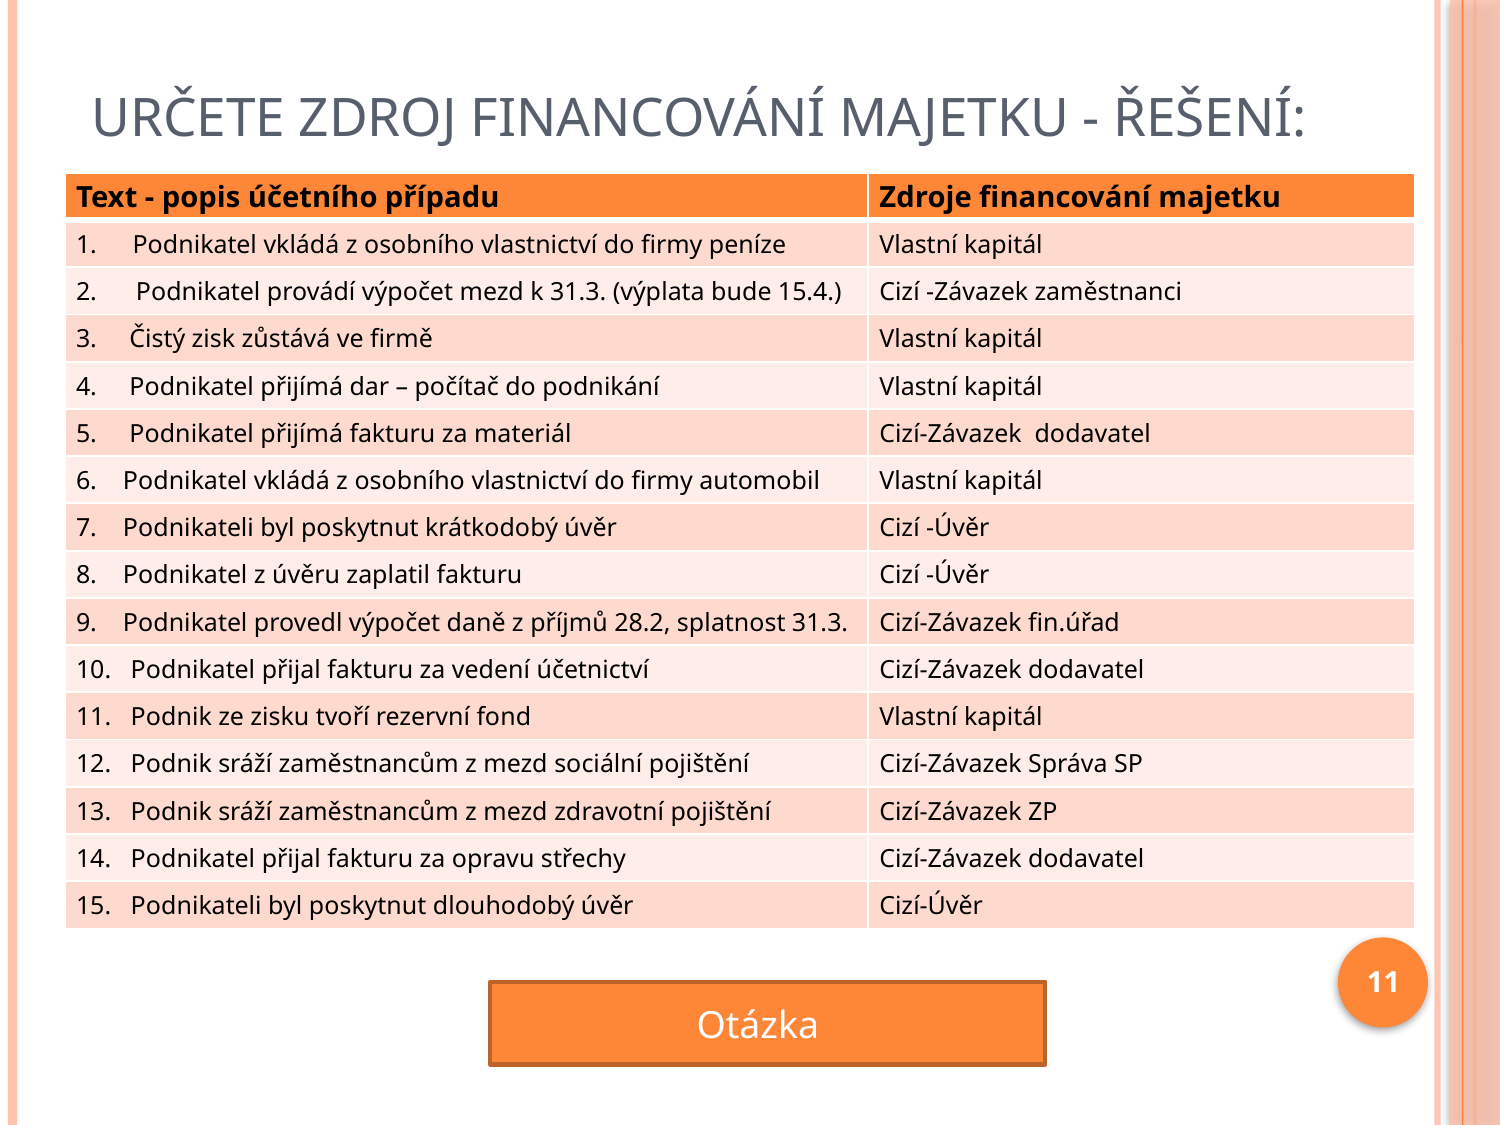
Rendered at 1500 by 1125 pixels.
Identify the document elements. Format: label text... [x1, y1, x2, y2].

table_cell Vlastní kapitál [869, 315, 1414, 361]
table_cell 10. Podnikatel přijal fakturu za vedení účetnictví [66, 646, 867, 691]
table_cell Vlastní kapitál [869, 223, 1414, 266]
table_cell 4. Podnikatel přijímá dar – počítač do podnikání [66, 363, 867, 408]
text_box Otázka [488, 980, 1047, 1067]
table_cell Cizí-Závazek dodavatel [869, 646, 1414, 691]
table_cell 15. Podnikateli byl poskytnut dlouhodobý úvěr [66, 882, 867, 928]
table_cell 2. Podnikatel provádí výpočet mezd k 31.3. (výplata bude 15.4.) [66, 268, 867, 314]
table_cell Cizí -Úvěr [869, 504, 1414, 550]
table_cell Cizí -Závazek zaměstnanci [869, 268, 1414, 314]
table_cell 11. Podnik ze zisku tvoří rezervní fond [66, 693, 867, 739]
table_cell 5. Podnikatel přijímá fakturu za materiál [66, 410, 867, 455]
table_cell 12. Podnik sráží zaměstnancům z mezd sociální pojištění [66, 740, 867, 786]
table_cell Cizí -Úvěr [869, 552, 1414, 597]
table_cell 14. Podnikatel přijal fakturu za opravu střechy [66, 835, 867, 880]
table_header Text - popis účetního případu [66, 174, 867, 217]
table_cell 7. Podnikateli byl poskytnut krátkodobý úvěr [66, 504, 867, 550]
table_cell Vlastní kapitál [869, 693, 1414, 739]
slide_number 11 [1333, 940, 1434, 1027]
table_cell 3. Čistý zisk zůstává ve firmě [66, 315, 867, 361]
table_cell Vlastní kapitál [869, 457, 1414, 502]
table_header Zdroje financování majetku [869, 174, 1414, 217]
table_cell 6. Podnikatel vkládá z osobního vlastnictví do firmy automobil [66, 457, 867, 502]
table_cell Vlastní kapitál [869, 363, 1414, 408]
table_cell Cizí-Závazek ZP [869, 788, 1414, 833]
table_cell Cizí-Závazek Správa SP [869, 740, 1414, 786]
table_cell 8. Podnikatel z úvěru zaplatil fakturu [66, 552, 867, 597]
table_cell 13. Podnik sráží zaměstnancům z mezd zdravotní pojištění [66, 788, 867, 833]
table_cell Podnikatel vkládá z osobního vlastnictví do firmy peníze [66, 223, 867, 266]
table_cell Cizí-Úvěr [869, 882, 1414, 928]
table_cell Cizí-Závazek dodavatel [869, 835, 1414, 880]
title Určete zdroj financování majetku - řešení: [76, 30, 1400, 155]
table_cell 9. Podnikatel provedl výpočet daně z příjmů 28.2, splatnost 31.3. [66, 599, 867, 644]
table_cell Cizí-Závazek fin.úřad [869, 599, 1414, 644]
table_cell Cizí-Závazek dodavatel [869, 410, 1414, 455]
